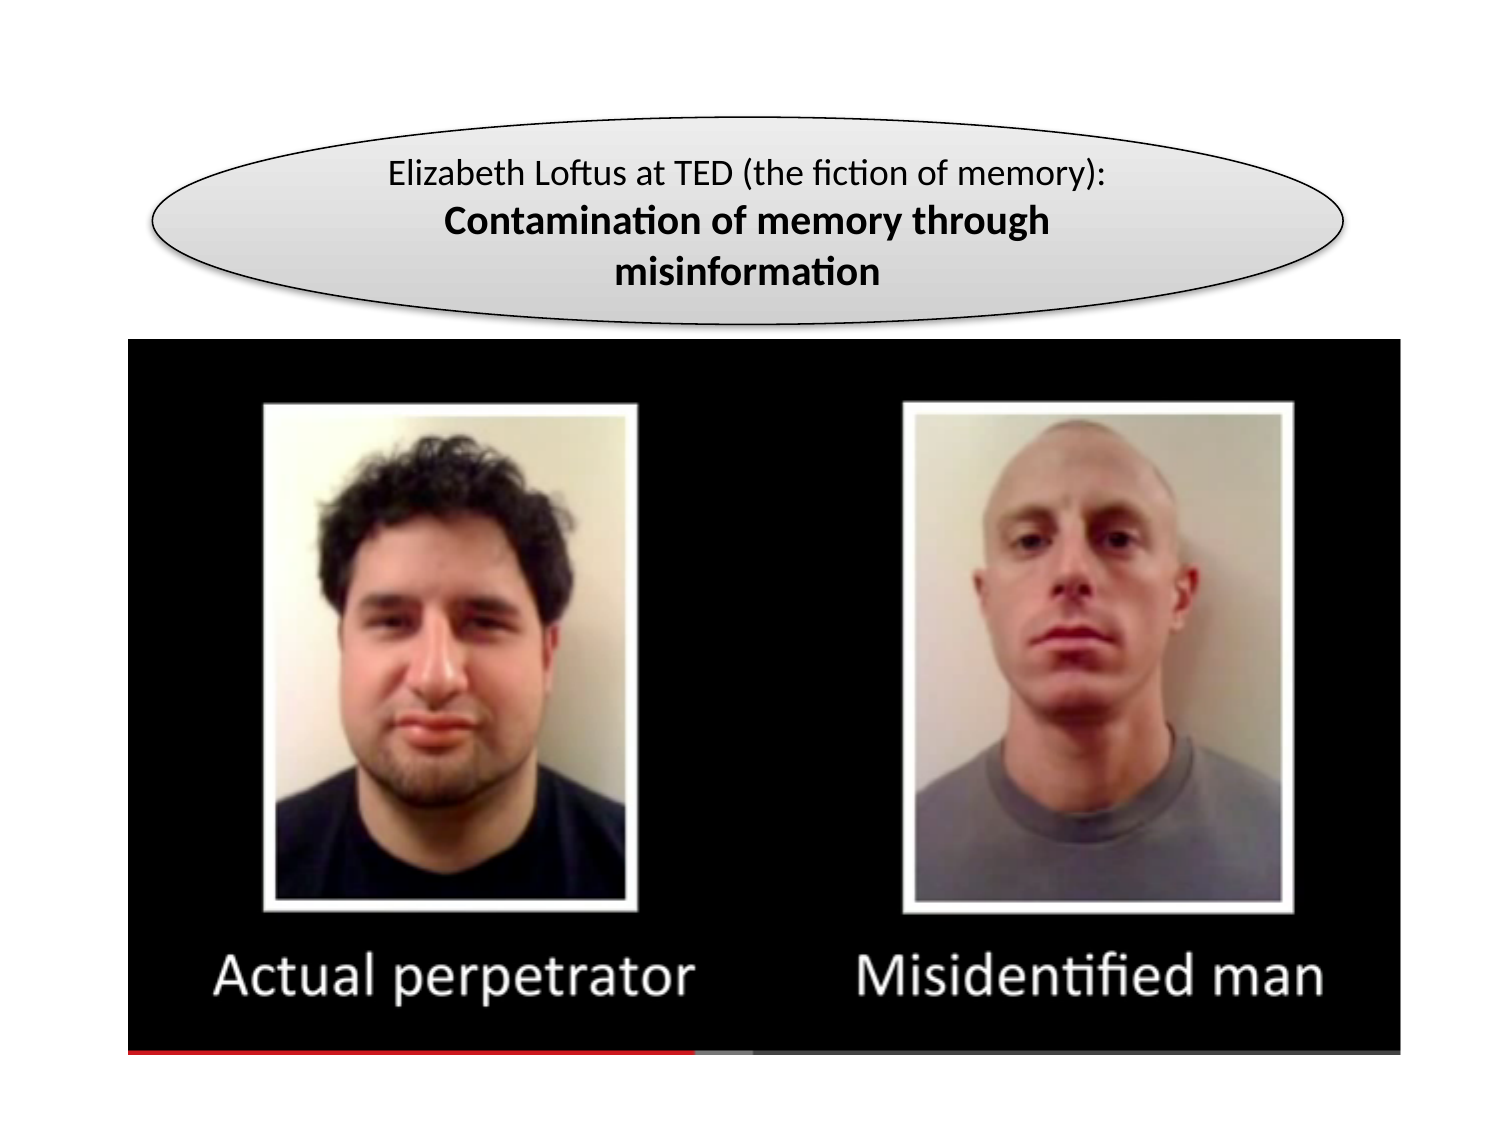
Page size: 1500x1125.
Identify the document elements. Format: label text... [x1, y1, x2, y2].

picture [128, 339, 1410, 1055]
text_box Elizabeth Loftus at TED (the fiction of memory): Contamination of memory through misinformation [151, 116, 1344, 326]
